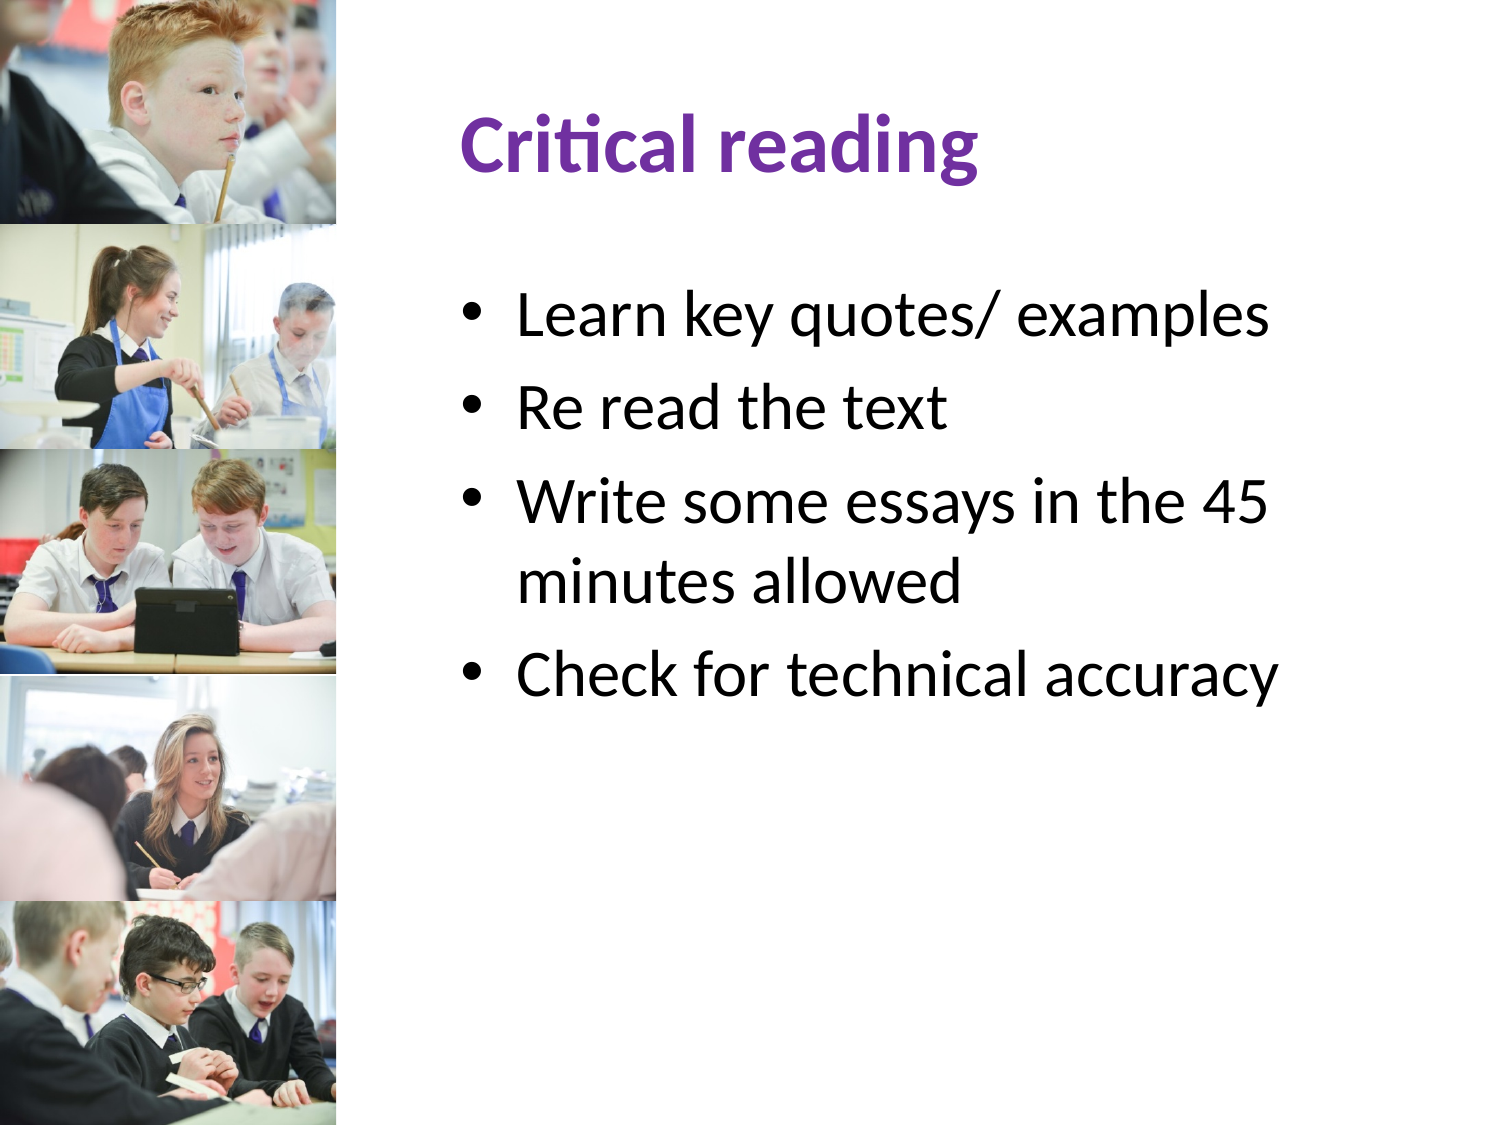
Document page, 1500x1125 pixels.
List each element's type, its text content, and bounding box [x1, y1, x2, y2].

picture [0, 676, 337, 1125]
title Critical reading [445, 45, 1425, 233]
picture [0, 0, 337, 674]
list Learn key quotes/ examples Re read the text Write some essays in the 45 minutes allowed Check for technical accuracy [445, 262, 1425, 1005]
